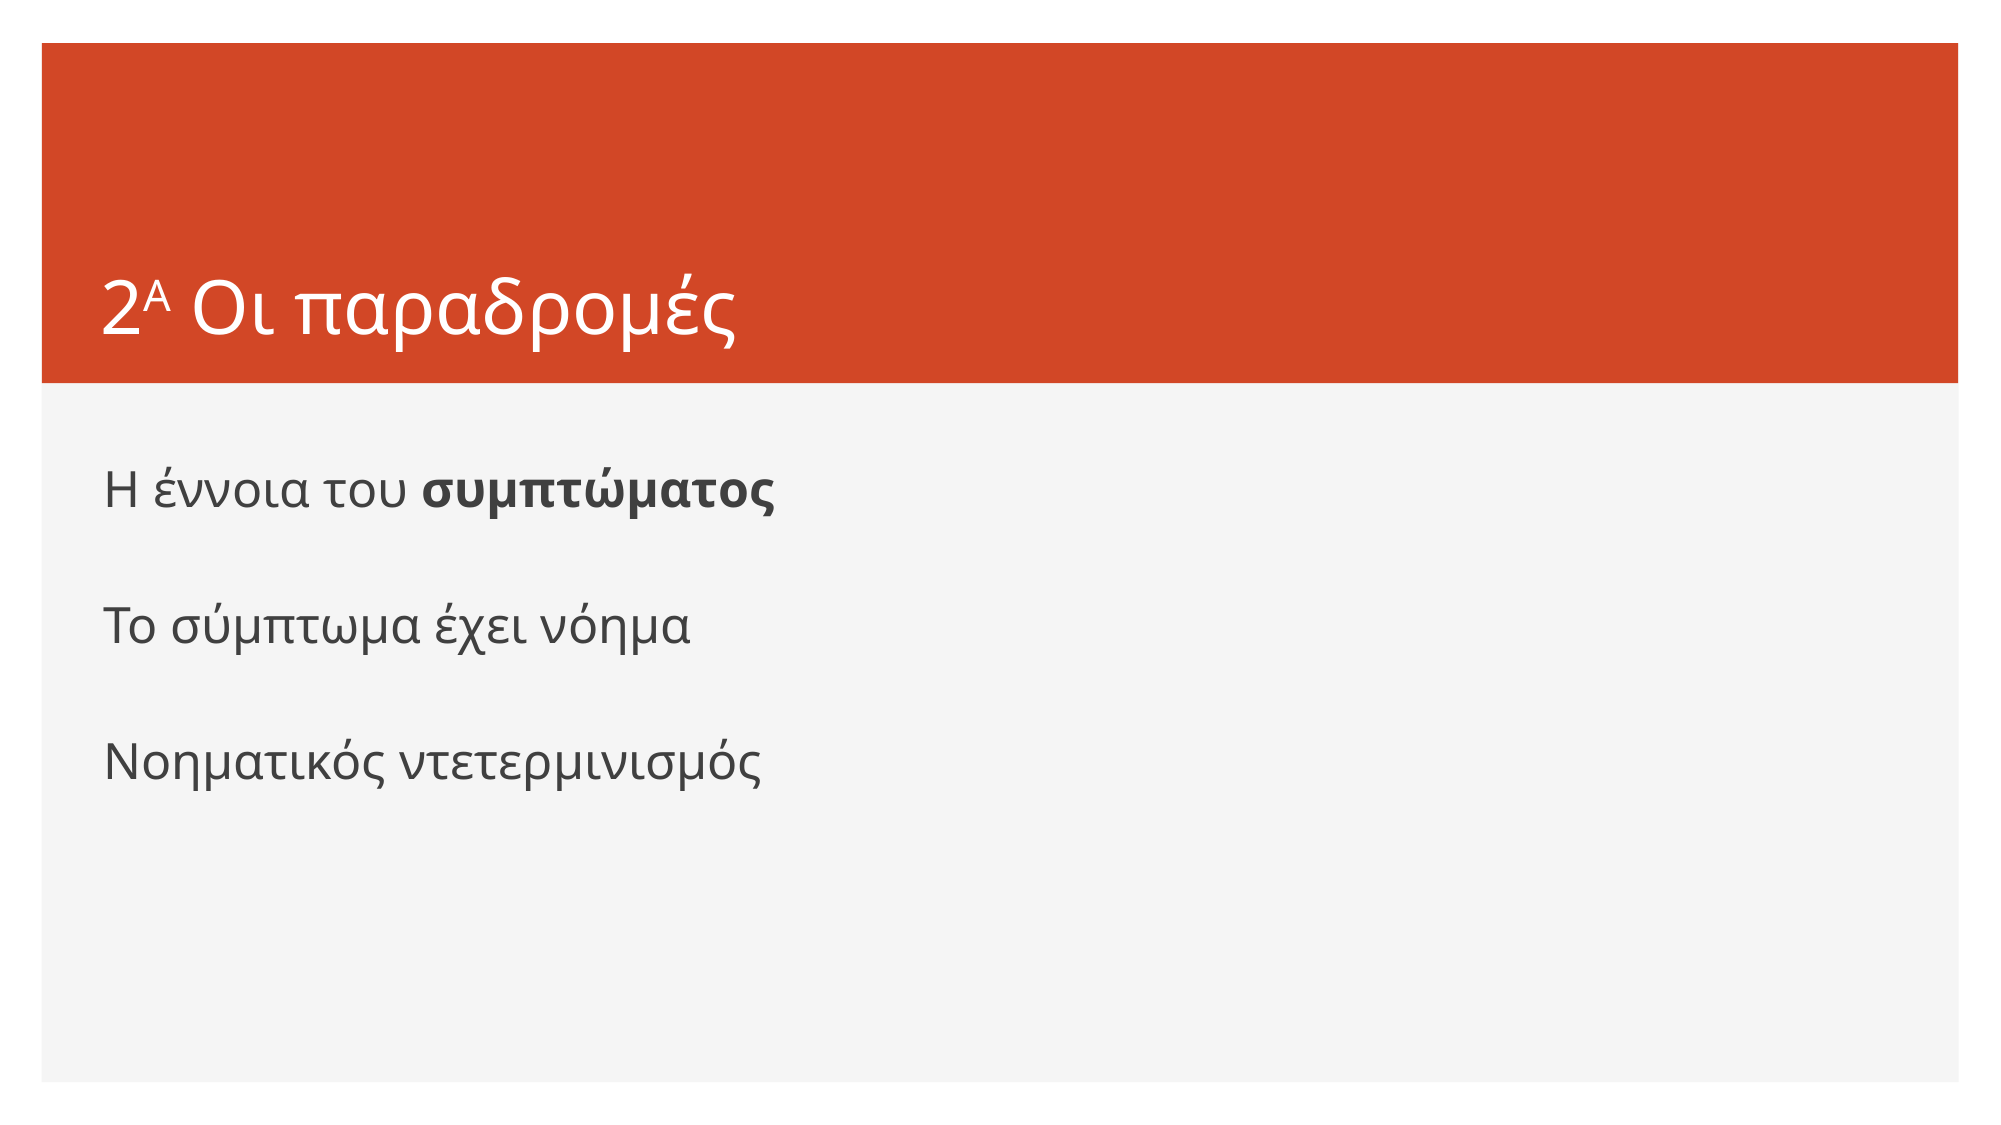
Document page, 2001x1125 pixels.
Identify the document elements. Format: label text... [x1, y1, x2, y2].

list Η έννοια του συμπτώματος Το σύμπτωμα έχει νόημα Νοηματικός ντετερμινισμός [88, 420, 1638, 1073]
title 2Α Οι παραδρομές [85, 251, 1214, 357]
